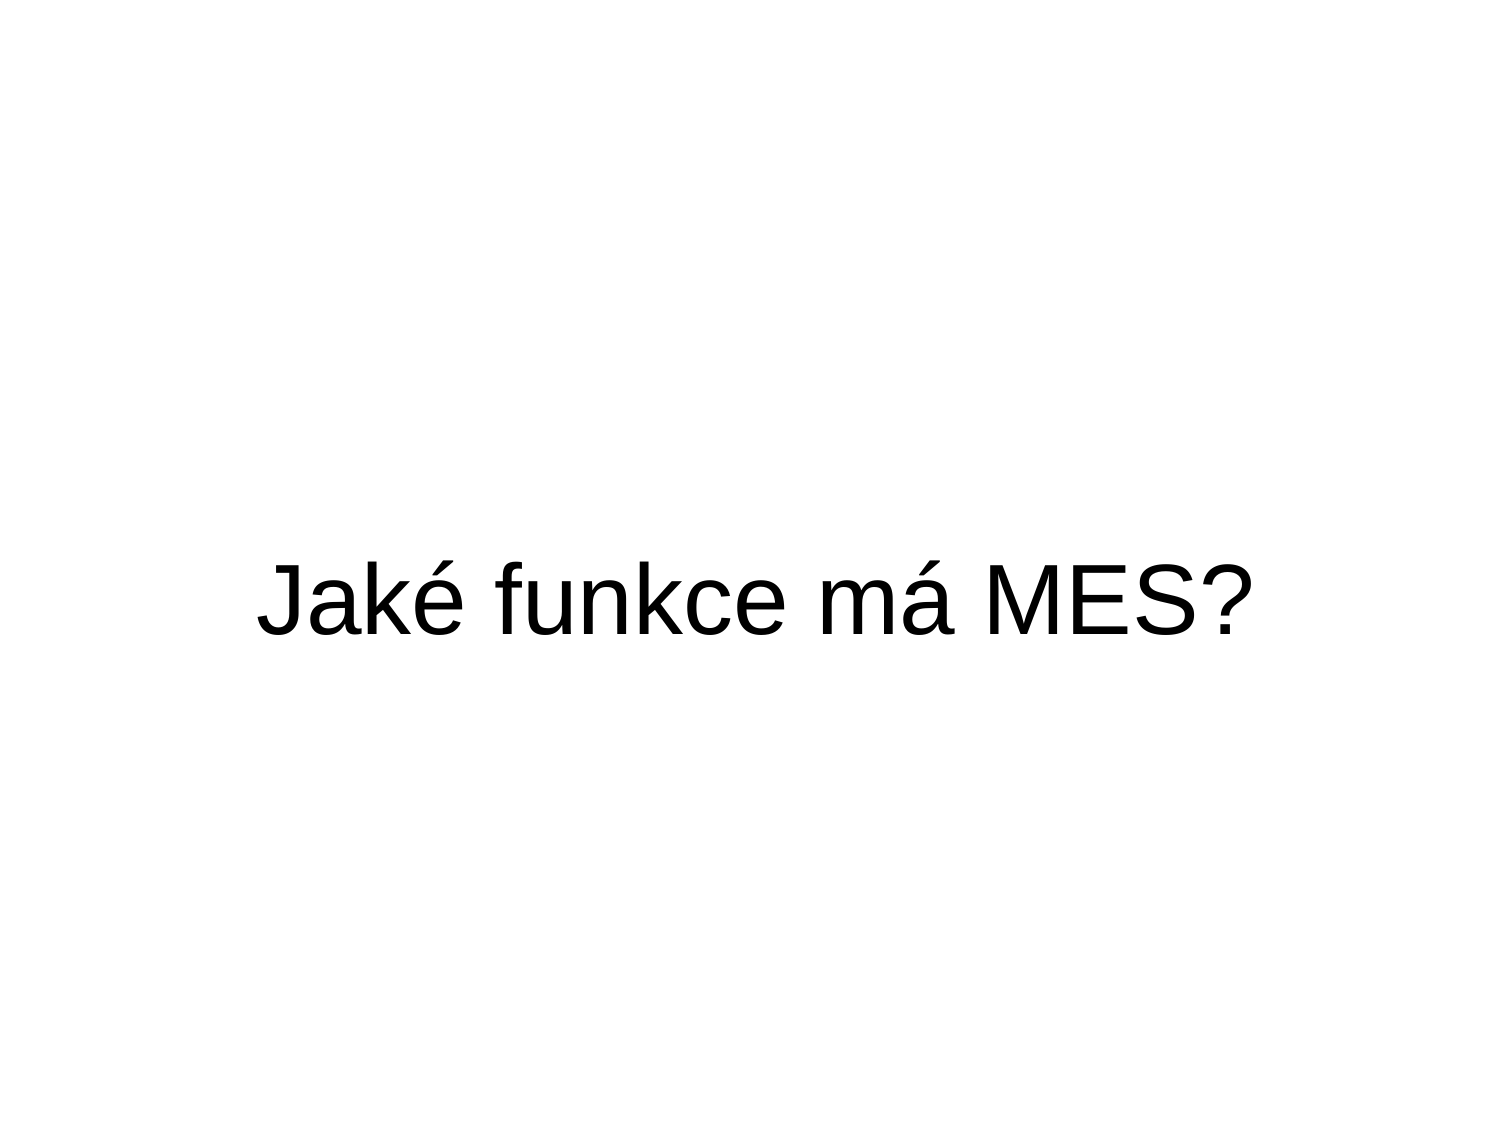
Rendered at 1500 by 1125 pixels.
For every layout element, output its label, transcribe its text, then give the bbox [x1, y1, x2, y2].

text_box Jaké funkce má MES? [112, 527, 1400, 662]
